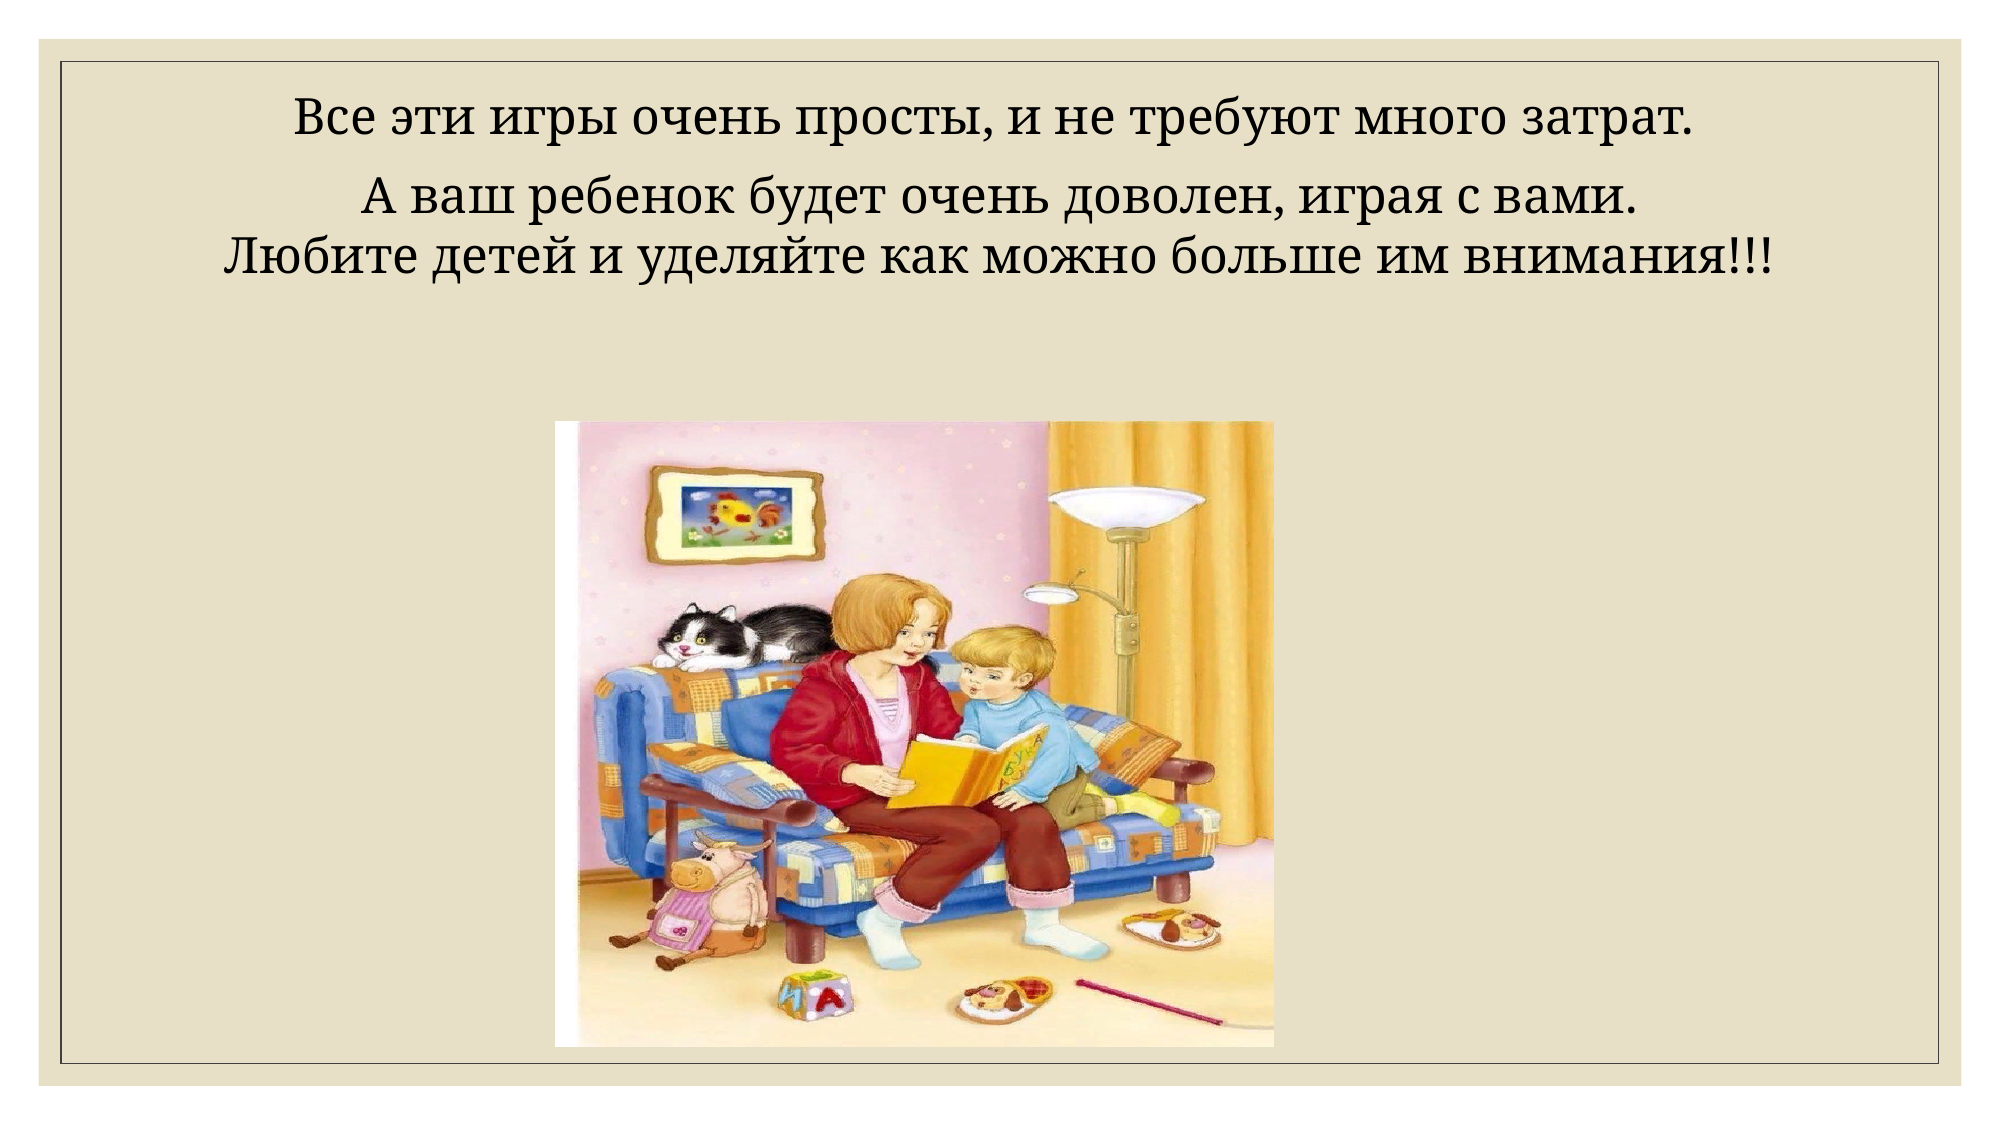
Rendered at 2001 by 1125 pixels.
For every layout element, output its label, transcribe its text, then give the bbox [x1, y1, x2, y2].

list Все эти игры очень просты, и не требуют много затрат. А ваш ребенок будет очень доволен, играя с вами. Любите детей и уделяйте как можно больше им внимания!!! [68, 76, 1932, 452]
picture [555, 421, 1274, 1047]
